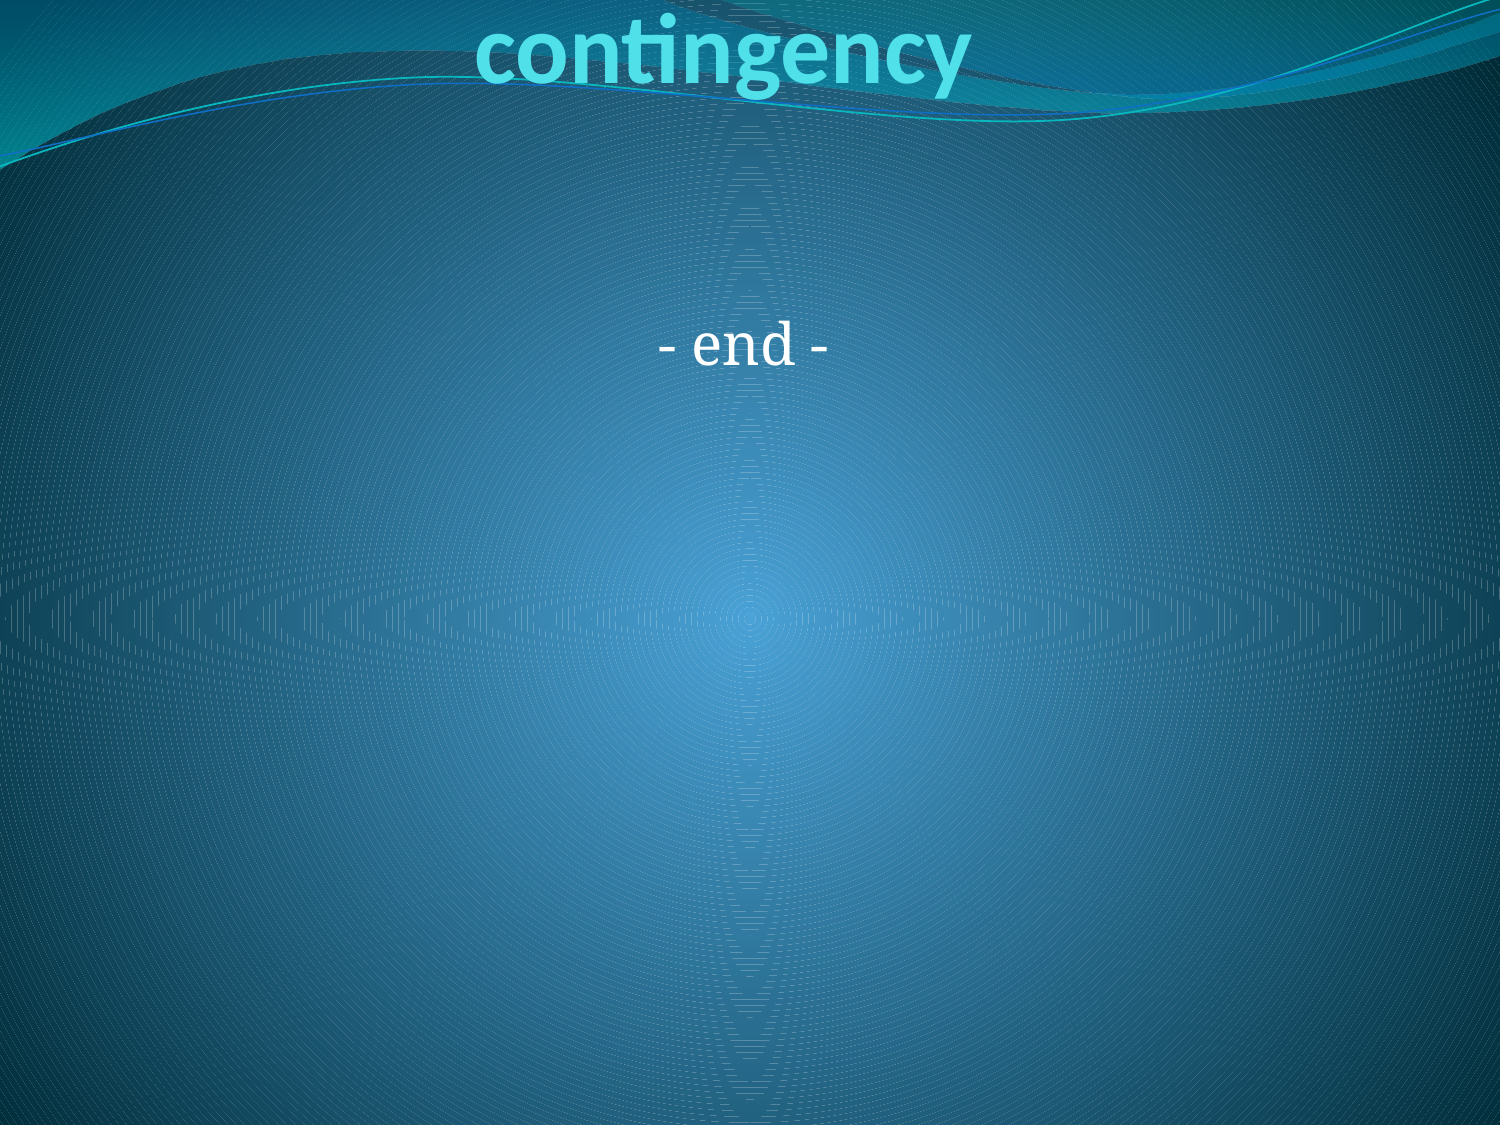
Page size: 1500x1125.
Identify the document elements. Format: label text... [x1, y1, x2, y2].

text_box - end - [224, 299, 1263, 385]
title contingency [187, 0, 1263, 88]
